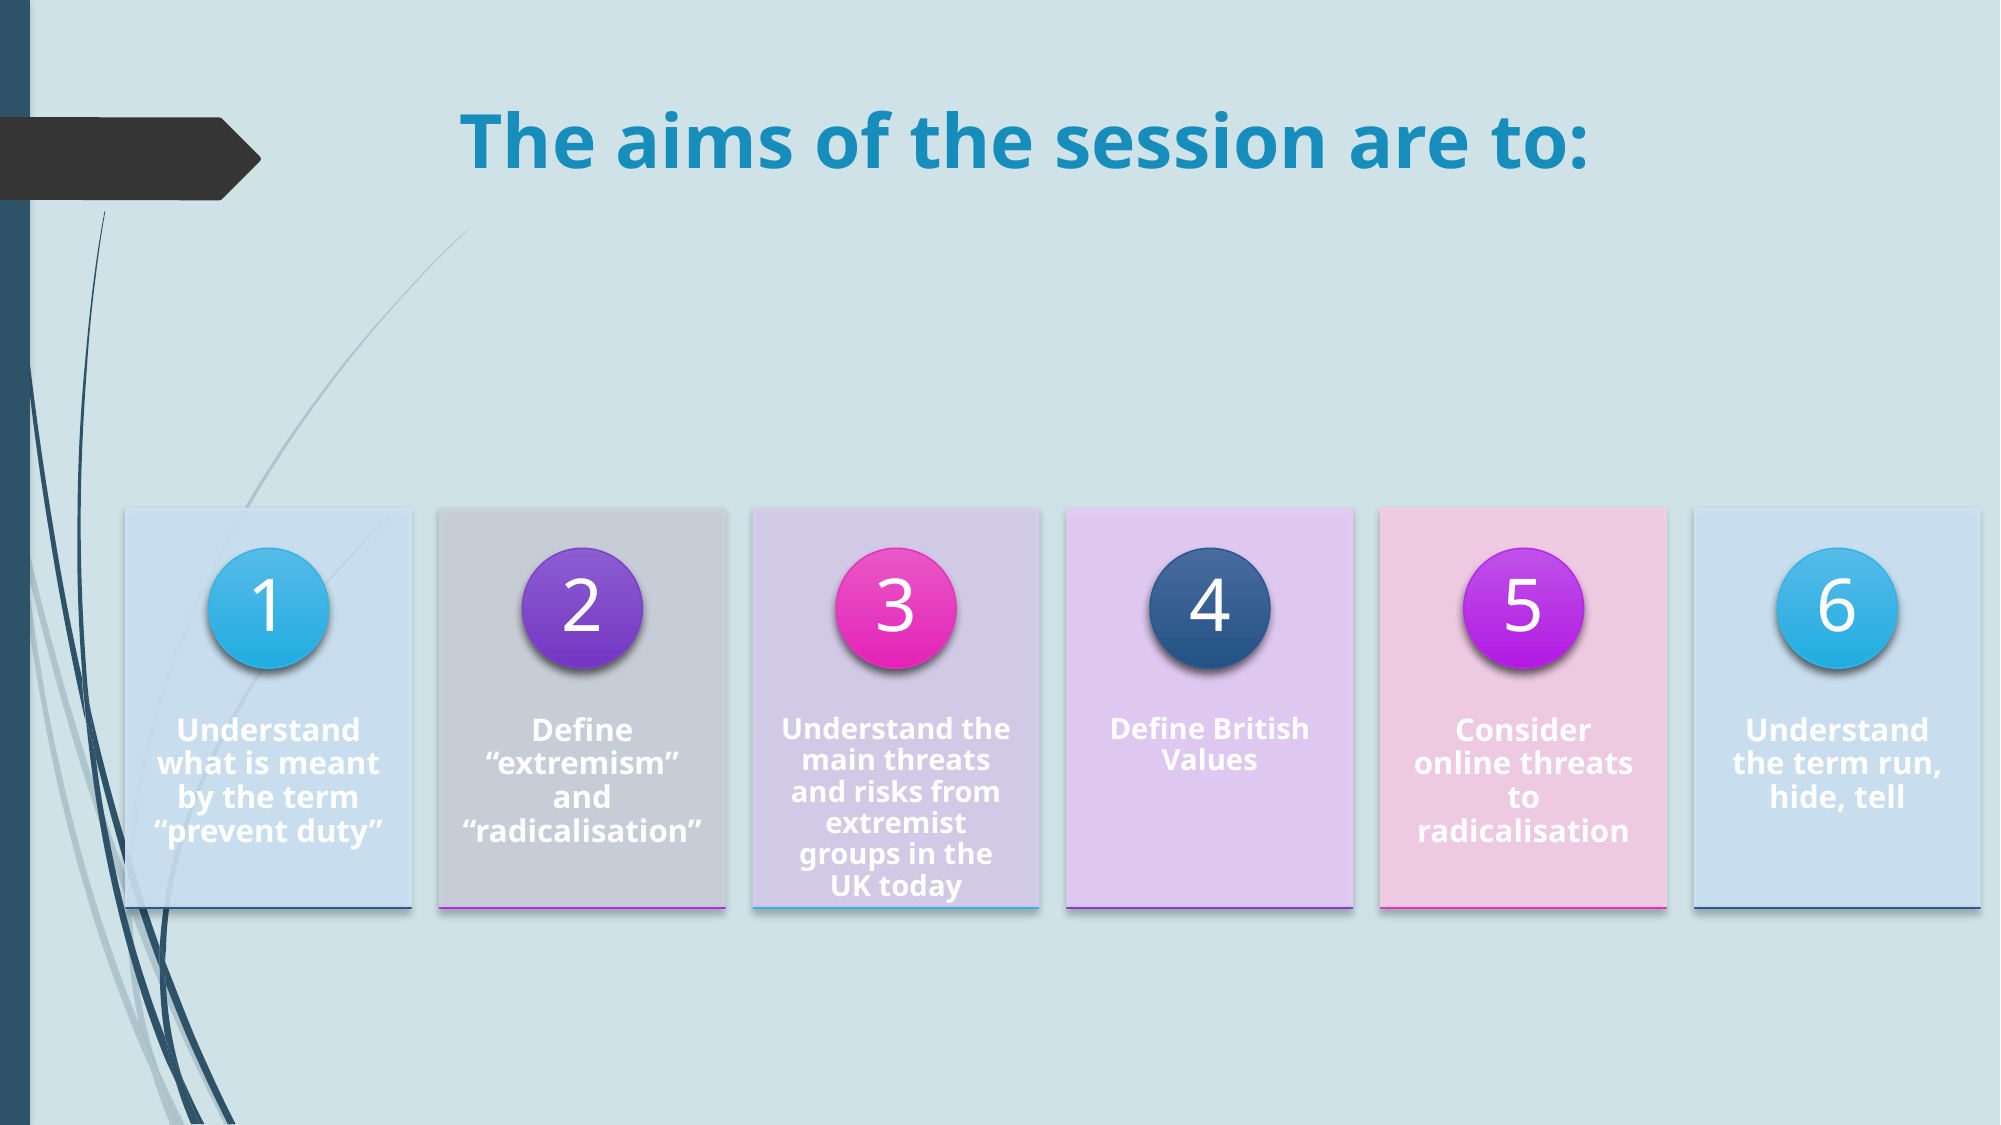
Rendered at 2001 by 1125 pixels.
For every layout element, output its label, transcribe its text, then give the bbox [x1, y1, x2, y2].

title The aims of the session are to: [444, 85, 1631, 296]
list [125, 364, 1981, 1052]
